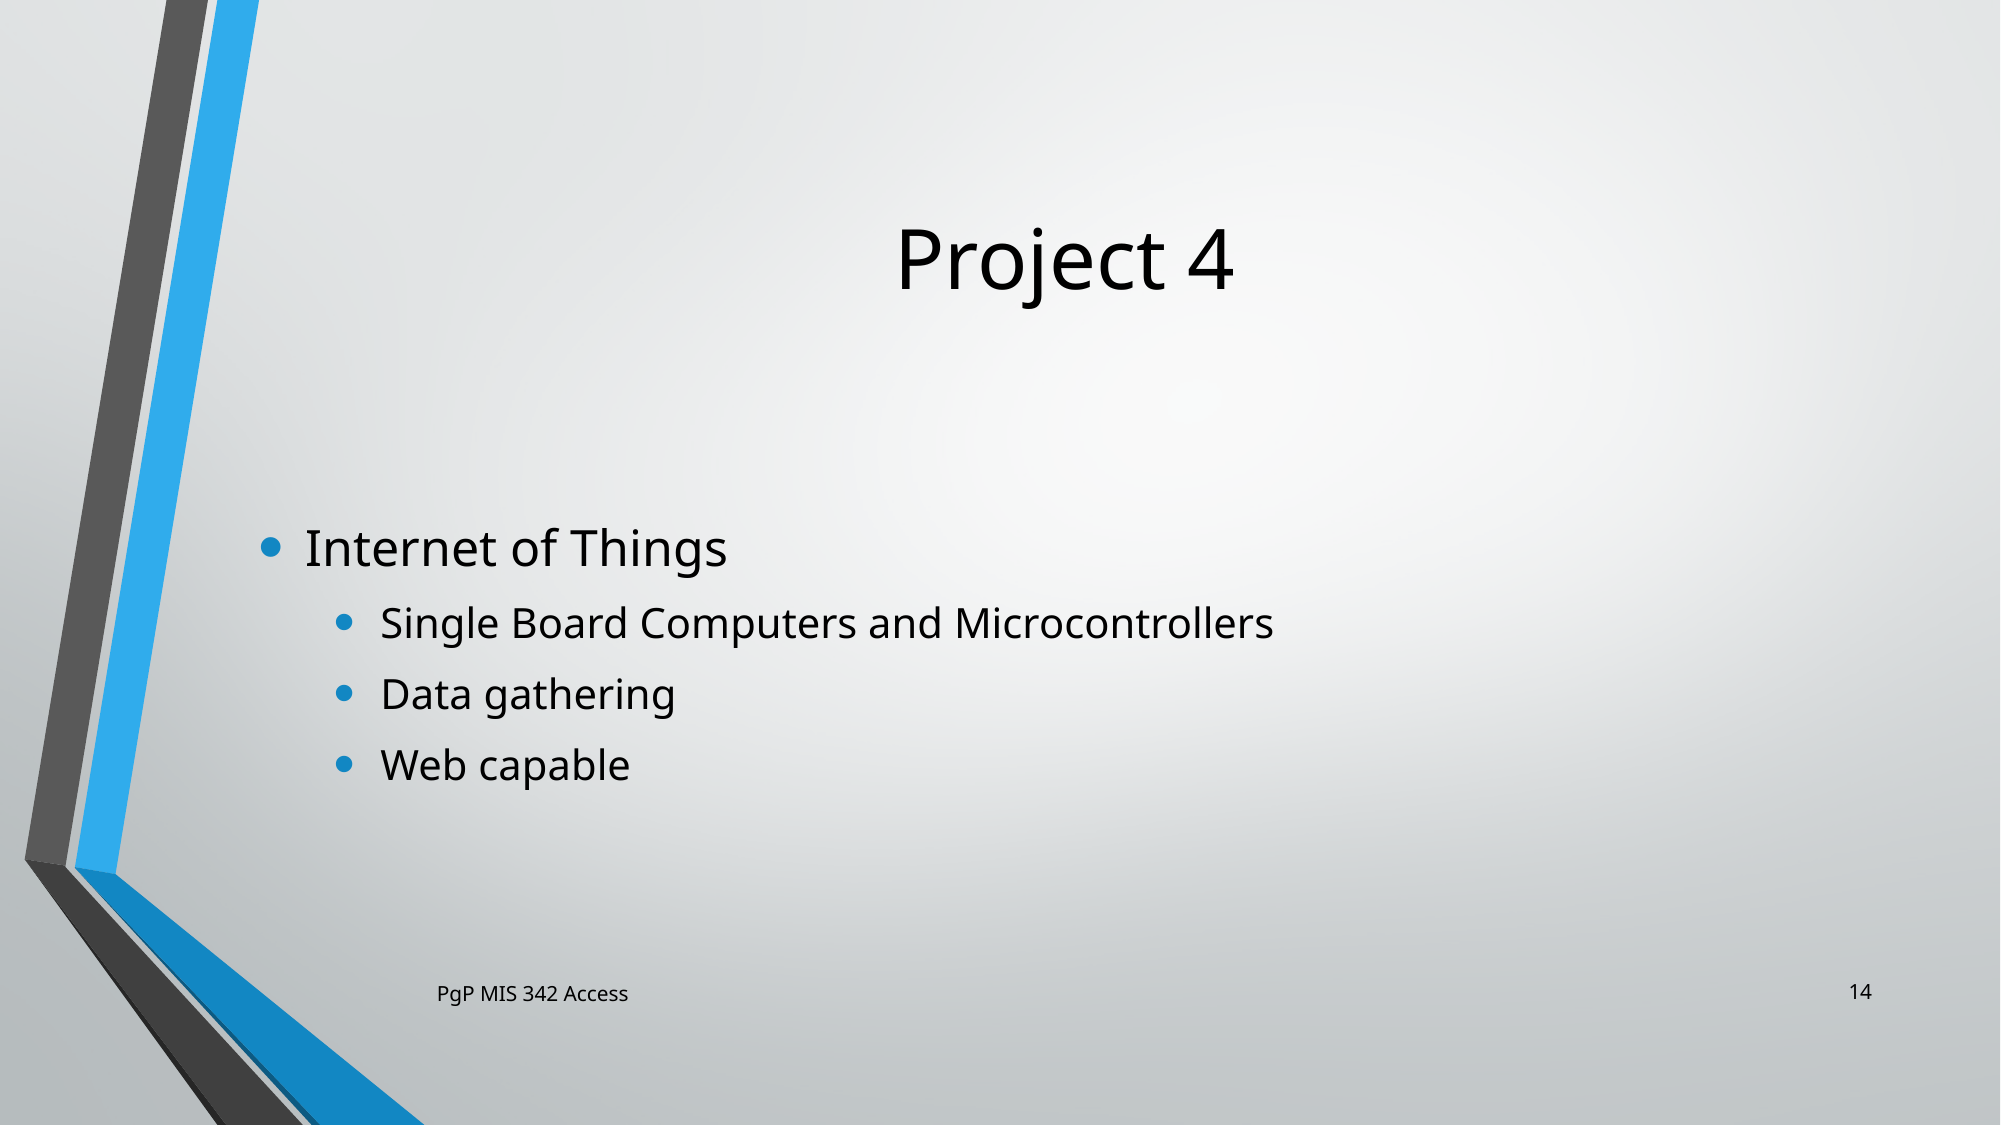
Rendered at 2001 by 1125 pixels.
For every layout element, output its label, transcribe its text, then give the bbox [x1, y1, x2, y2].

title Project 4 [243, 112, 1887, 400]
slide_number 14 [1796, 962, 1887, 1023]
list Internet of Things Single Board Computers and Microcontrollers Data gathering Web capable [243, 437, 1887, 950]
footer PgP MIS 342 Access [421, 965, 1584, 1025]
